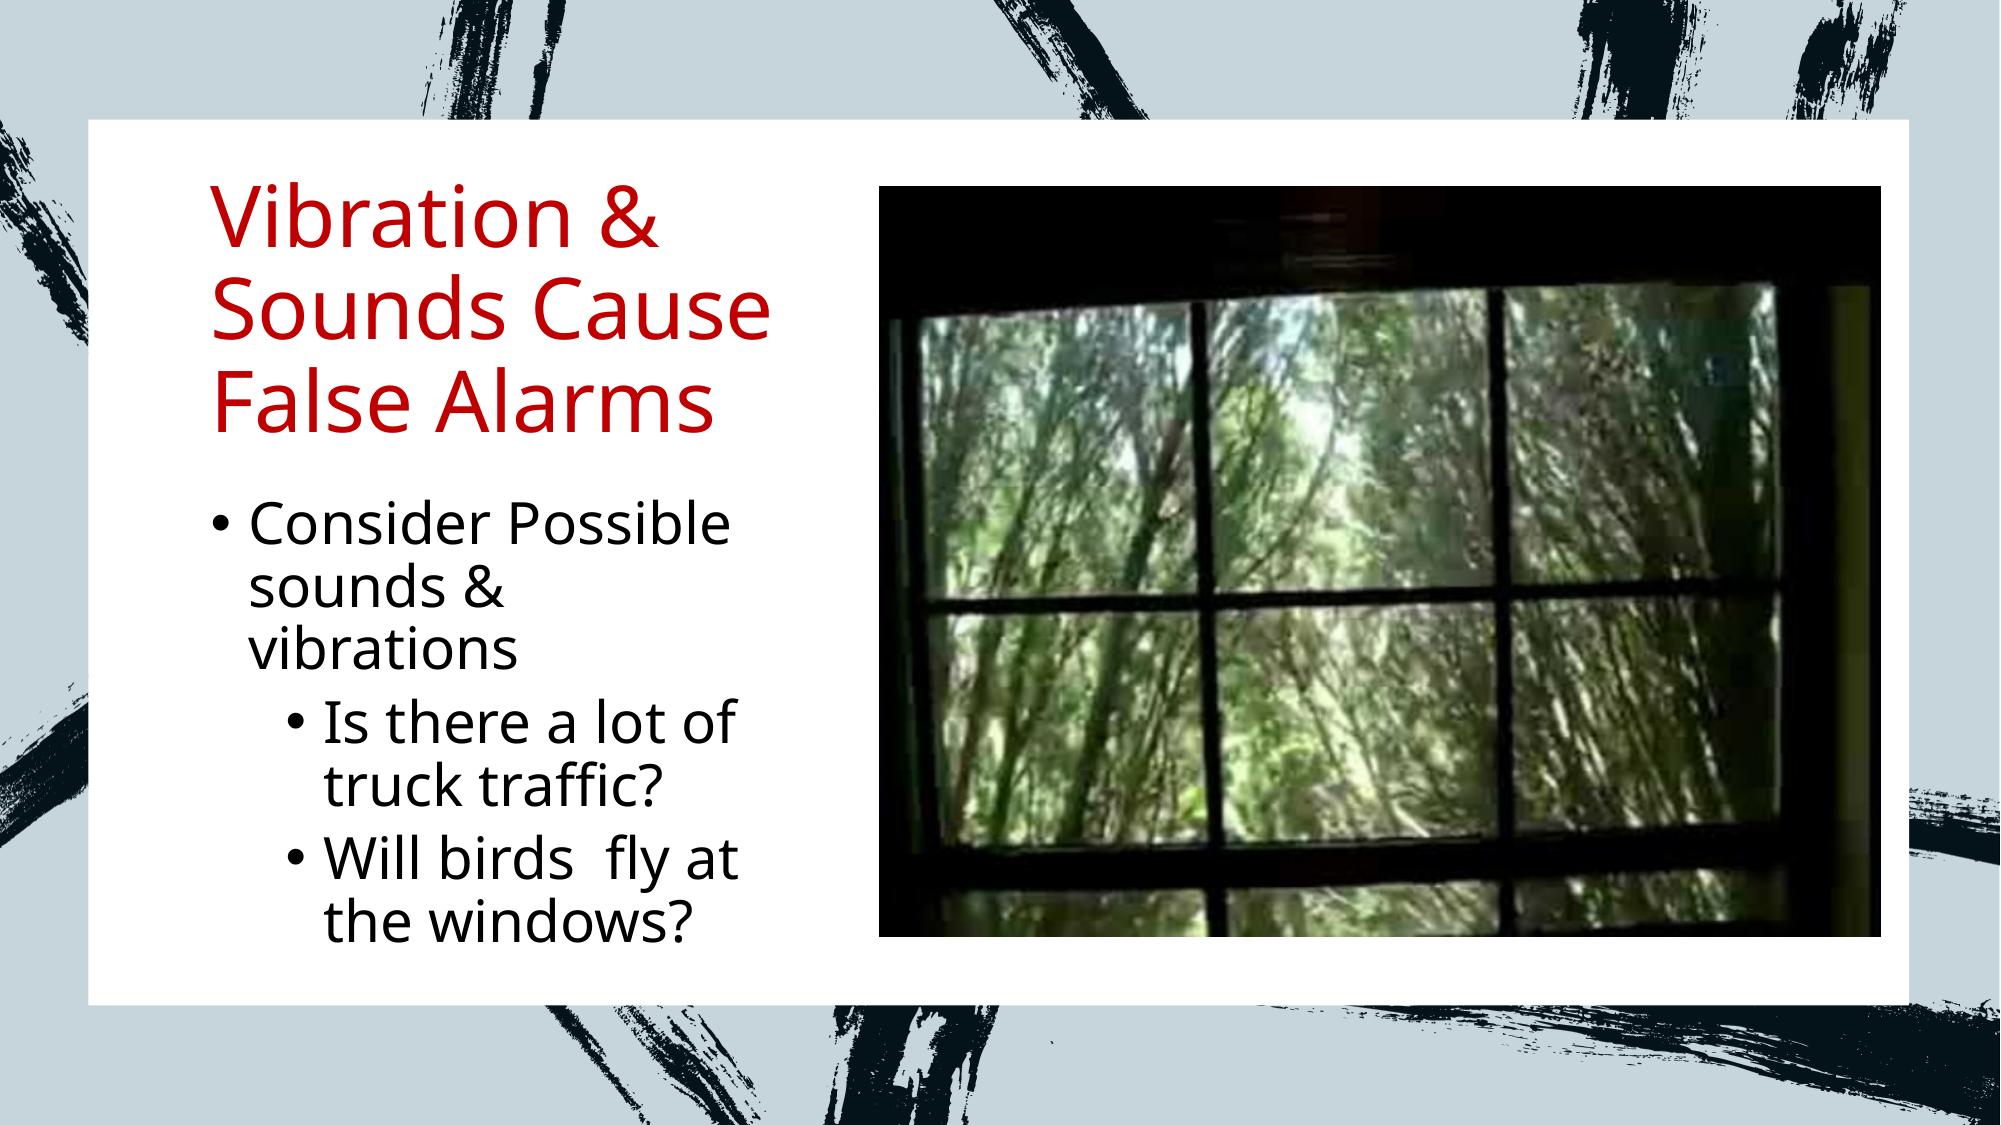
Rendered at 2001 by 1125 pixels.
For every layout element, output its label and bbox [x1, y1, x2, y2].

picture [0, 0, 2000, 1125]
text_box [878, 185, 1882, 938]
